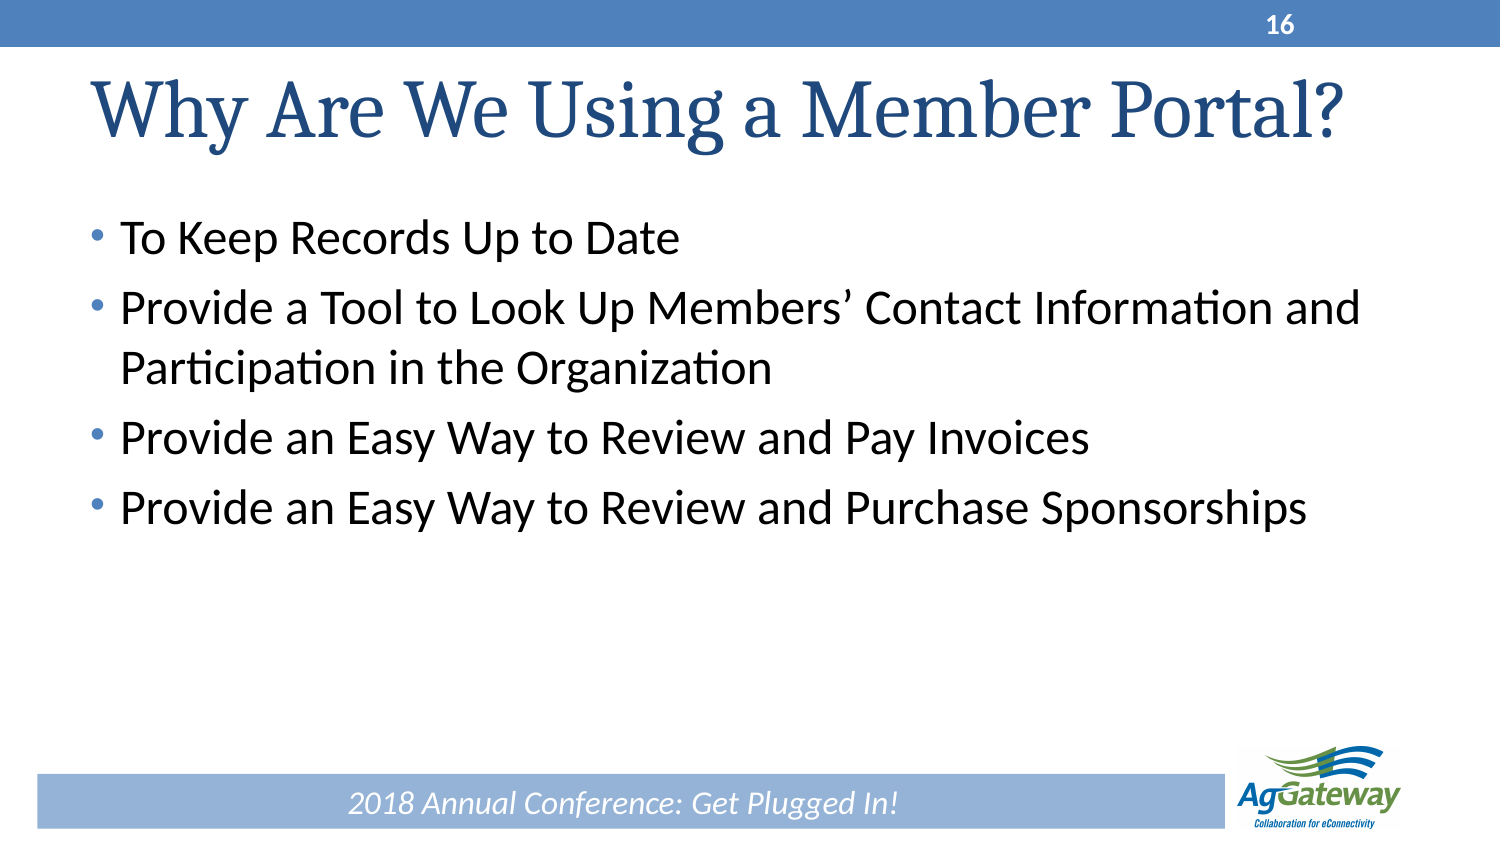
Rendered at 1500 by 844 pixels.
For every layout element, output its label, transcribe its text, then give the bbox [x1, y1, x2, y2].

title Why Are We Using a Member Portal? [75, 33, 1425, 175]
picture [1237, 754, 1401, 829]
list To Keep Records Up to Date Provide a Tool to Look Up Members’ Contact Information and Participation in the Organization Provide an Easy Way to Review and Pay Invoices Provide an Easy Way to Review and Purchase Sponsorships [75, 196, 1425, 754]
slide_number 16 [1250, 2, 1425, 43]
